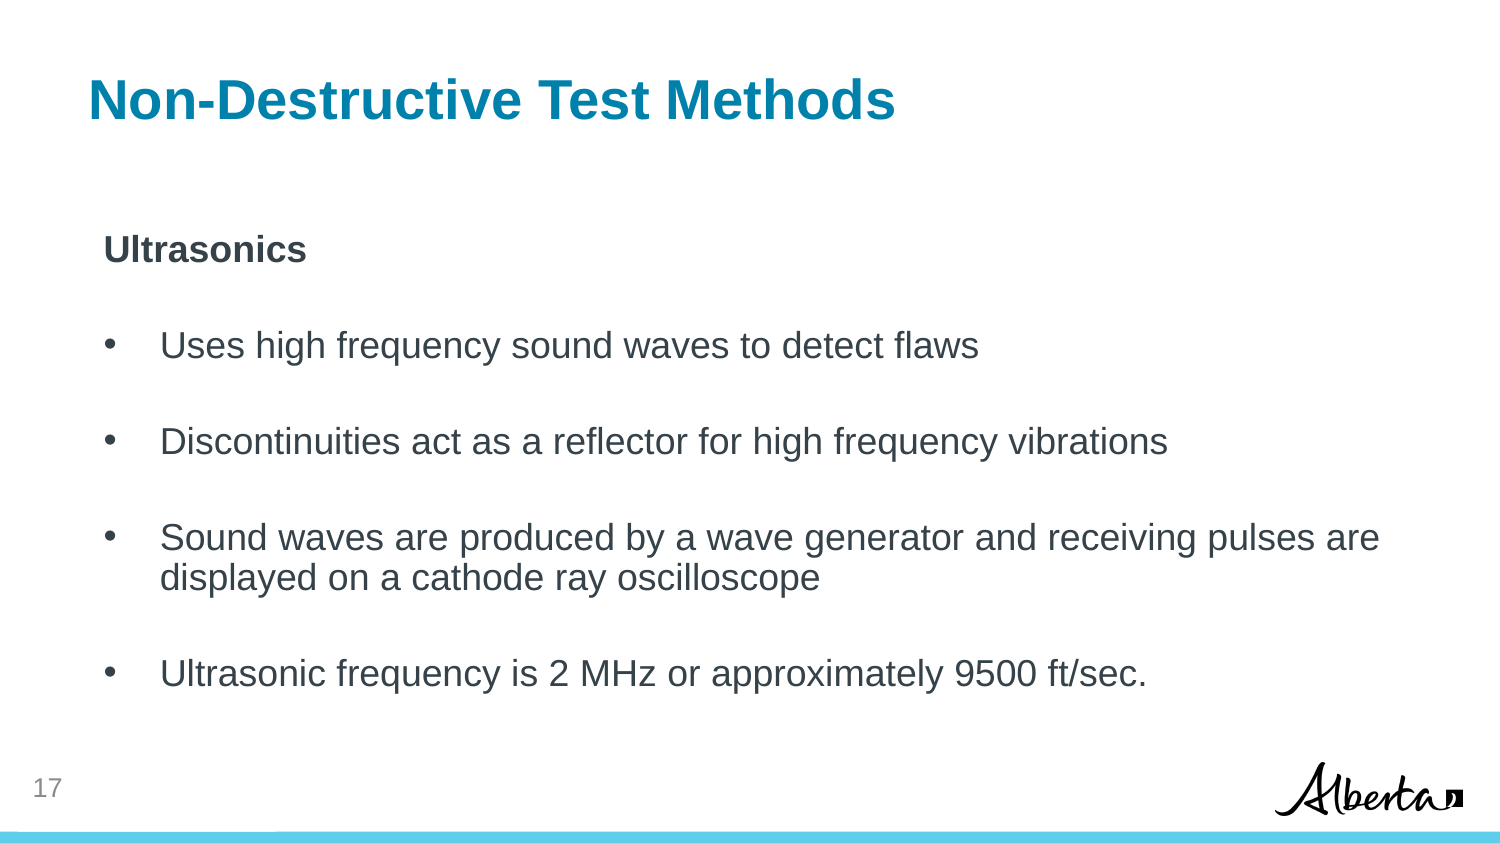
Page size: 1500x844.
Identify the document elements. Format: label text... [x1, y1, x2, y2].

slide_number 17 [17, 764, 356, 810]
title Non-Destructive Test Methods [88, 55, 1437, 141]
picture [1275, 762, 1463, 816]
list Ultrasonics Uses high frequency sound waves to detect flaws Discontinuities act as a reflector for high frequency vibrations Sound waves are produced by a wave generator and receiving pulses are displayed on a cathode ray oscilloscope Ultrasonic frequency is 2 MHz or approximately 9500 ft/sec. [88, 222, 1439, 753]
